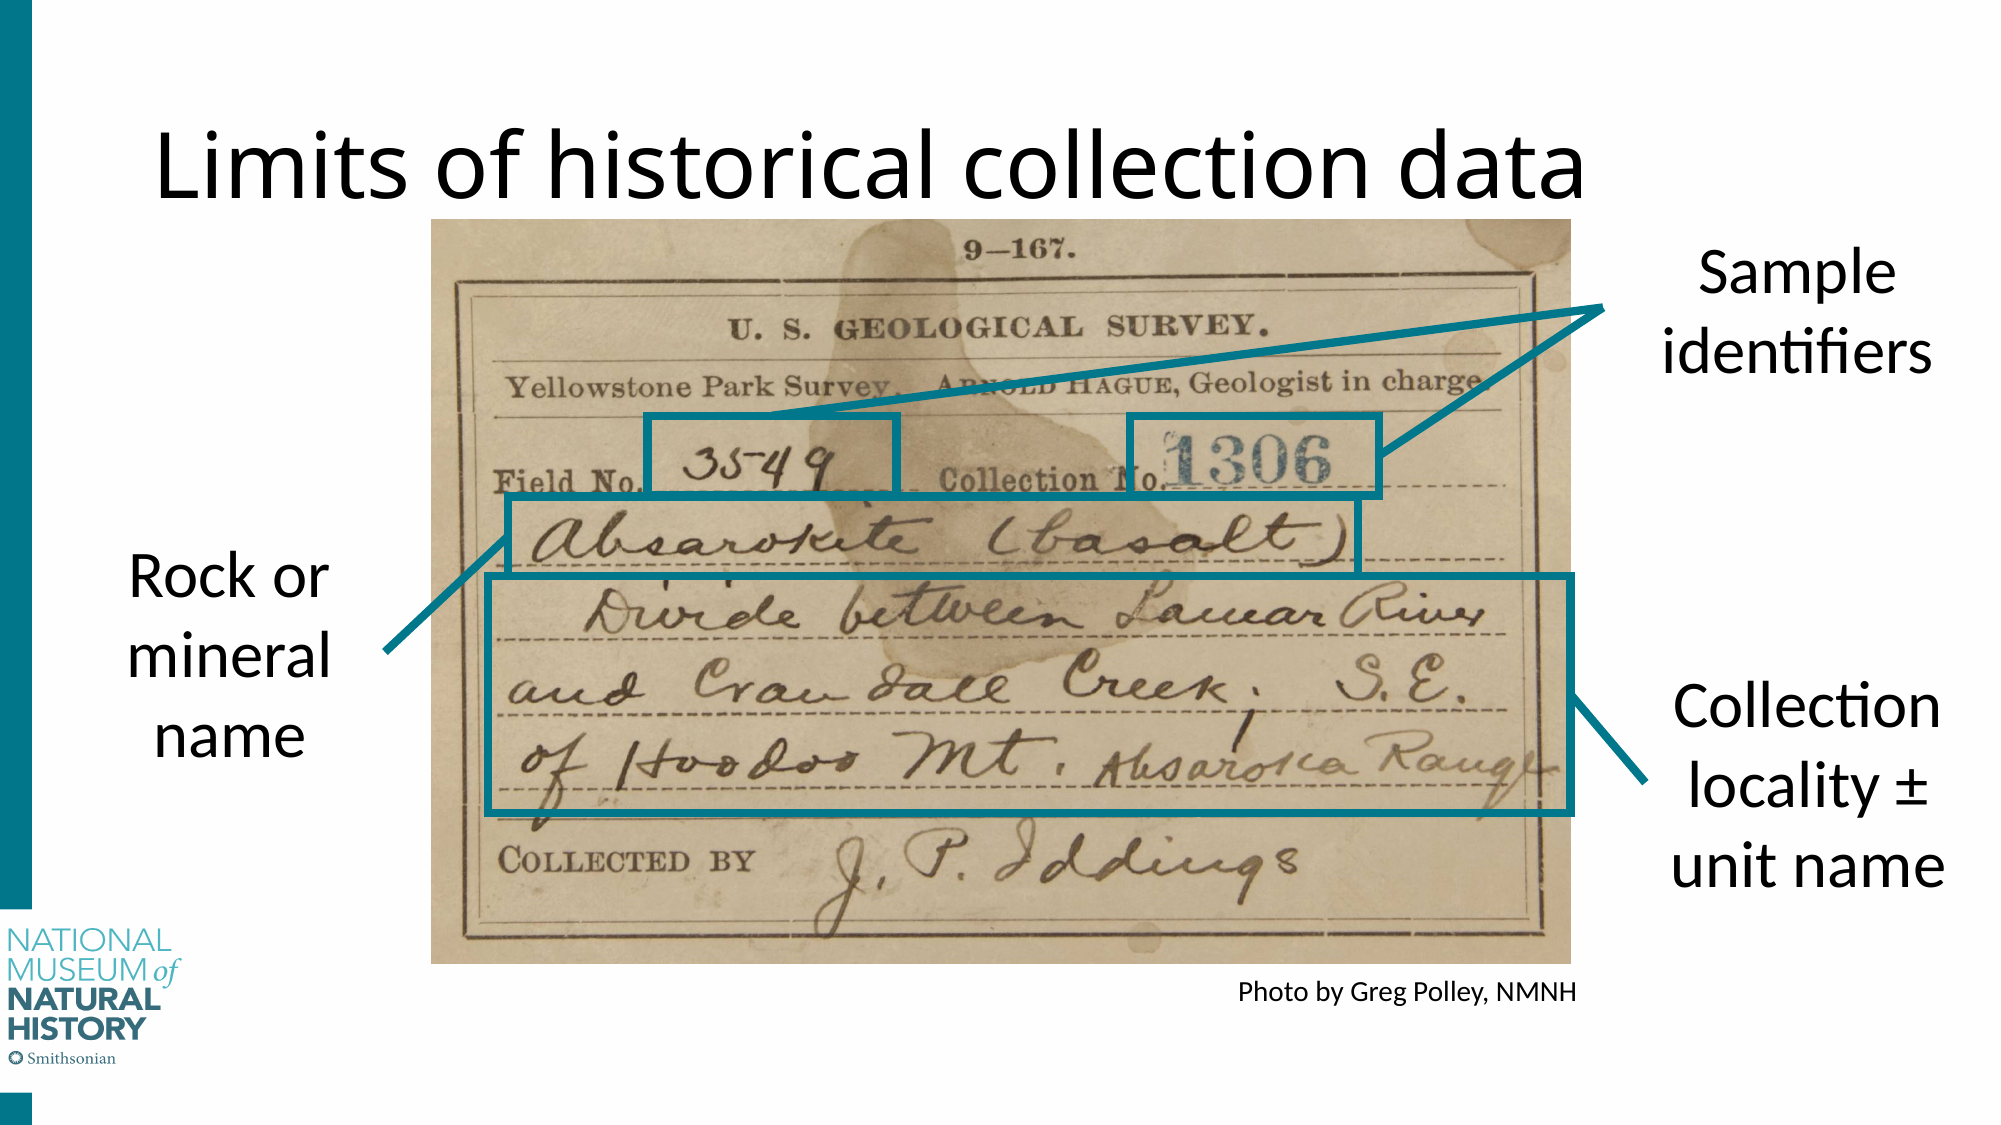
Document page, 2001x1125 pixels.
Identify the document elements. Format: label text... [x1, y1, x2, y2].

title Limits of historical collection data [137, 59, 1863, 219]
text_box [74, 219, 1993, 1016]
picture [0, 0, 2001, 1125]
